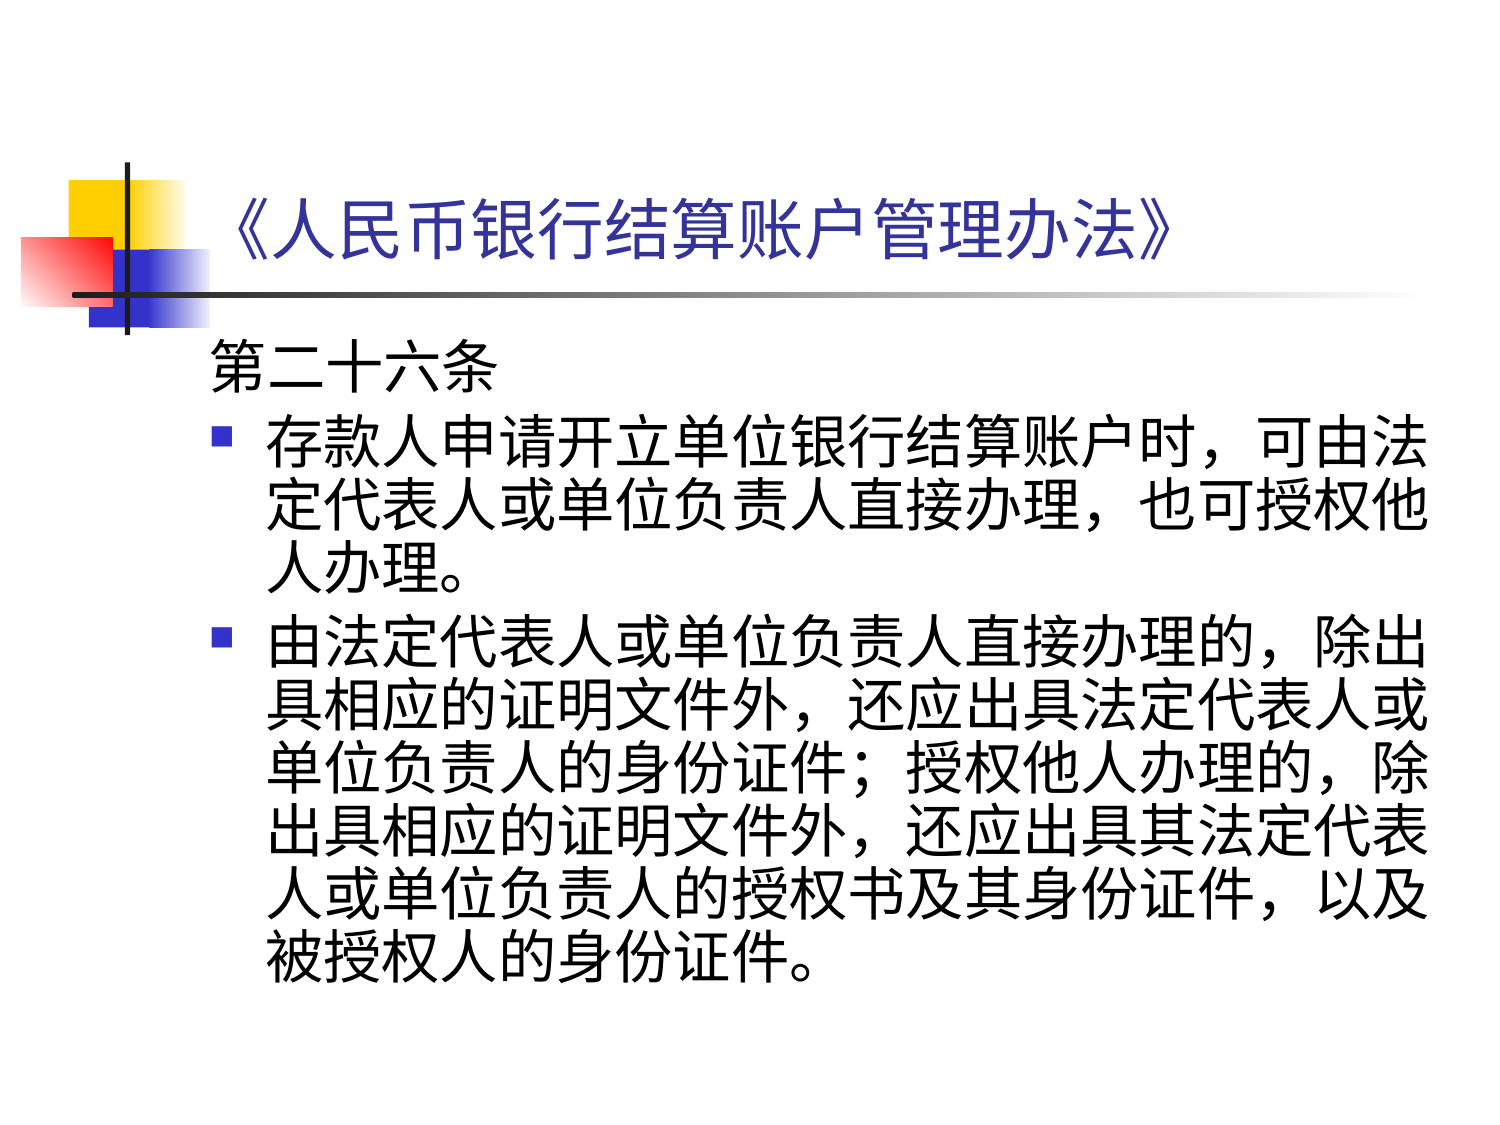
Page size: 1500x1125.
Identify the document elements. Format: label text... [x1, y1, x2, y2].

title 《人民币银行结算账户管理办法》 [188, 148, 1468, 275]
list 第二十六条 存款人申请开立单位银行结算账户时，可由法定代表人或单位负责人直接办理，也可授权他人办理。 由法定代表人或单位负责人直接办理的，除出具相应的证明文件外，还应出具法定代表人或单位负责人的身份证件；授权他人办理的，除出具相应的证明文件外，还应出具其法定代表人或单位负责人的授权书及其身份证件，以及被授权人的身份证件。 [193, 331, 1469, 1006]
